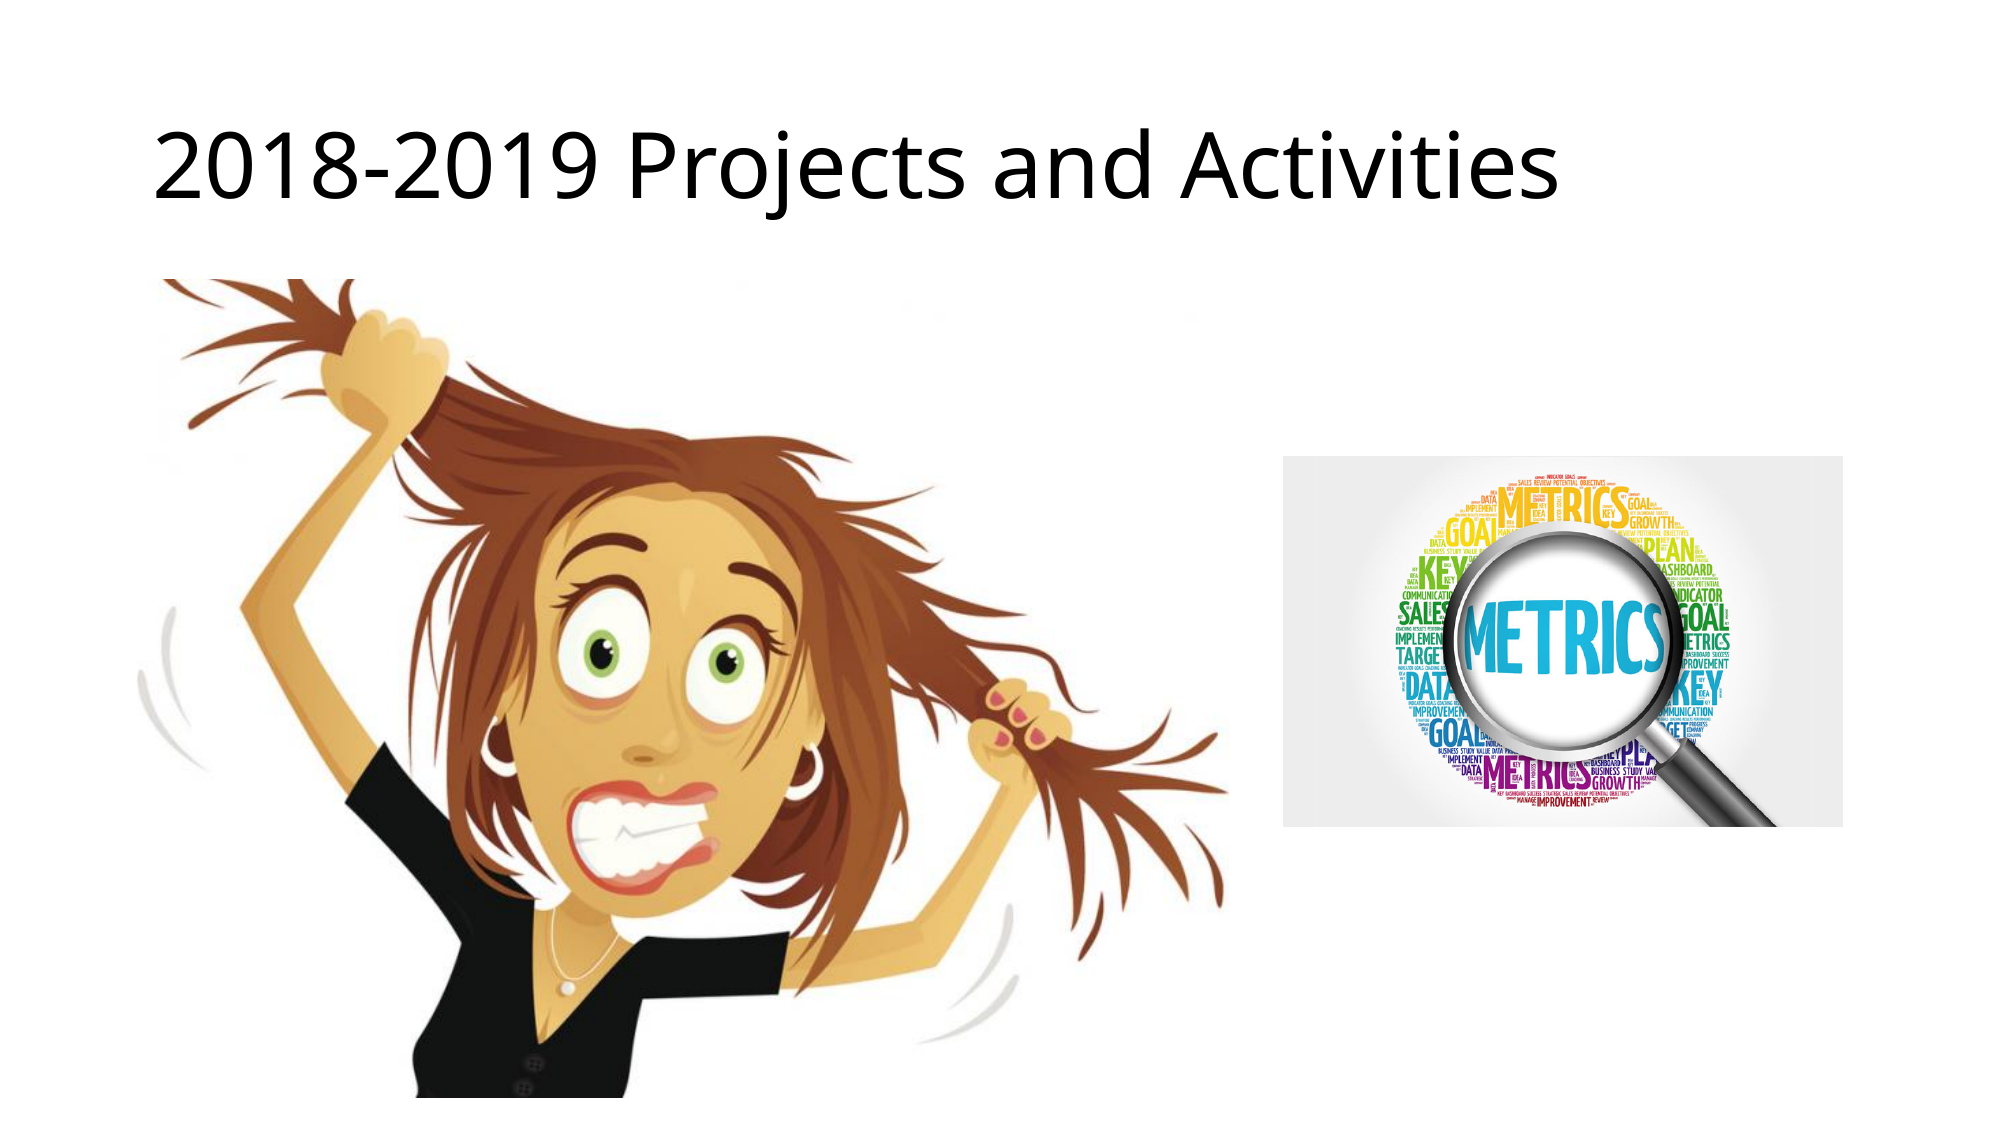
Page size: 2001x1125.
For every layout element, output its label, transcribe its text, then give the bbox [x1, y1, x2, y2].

title 2018-2019 Projects and Activities [137, 59, 1863, 278]
picture [1283, 456, 1843, 827]
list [137, 279, 1229, 1098]
